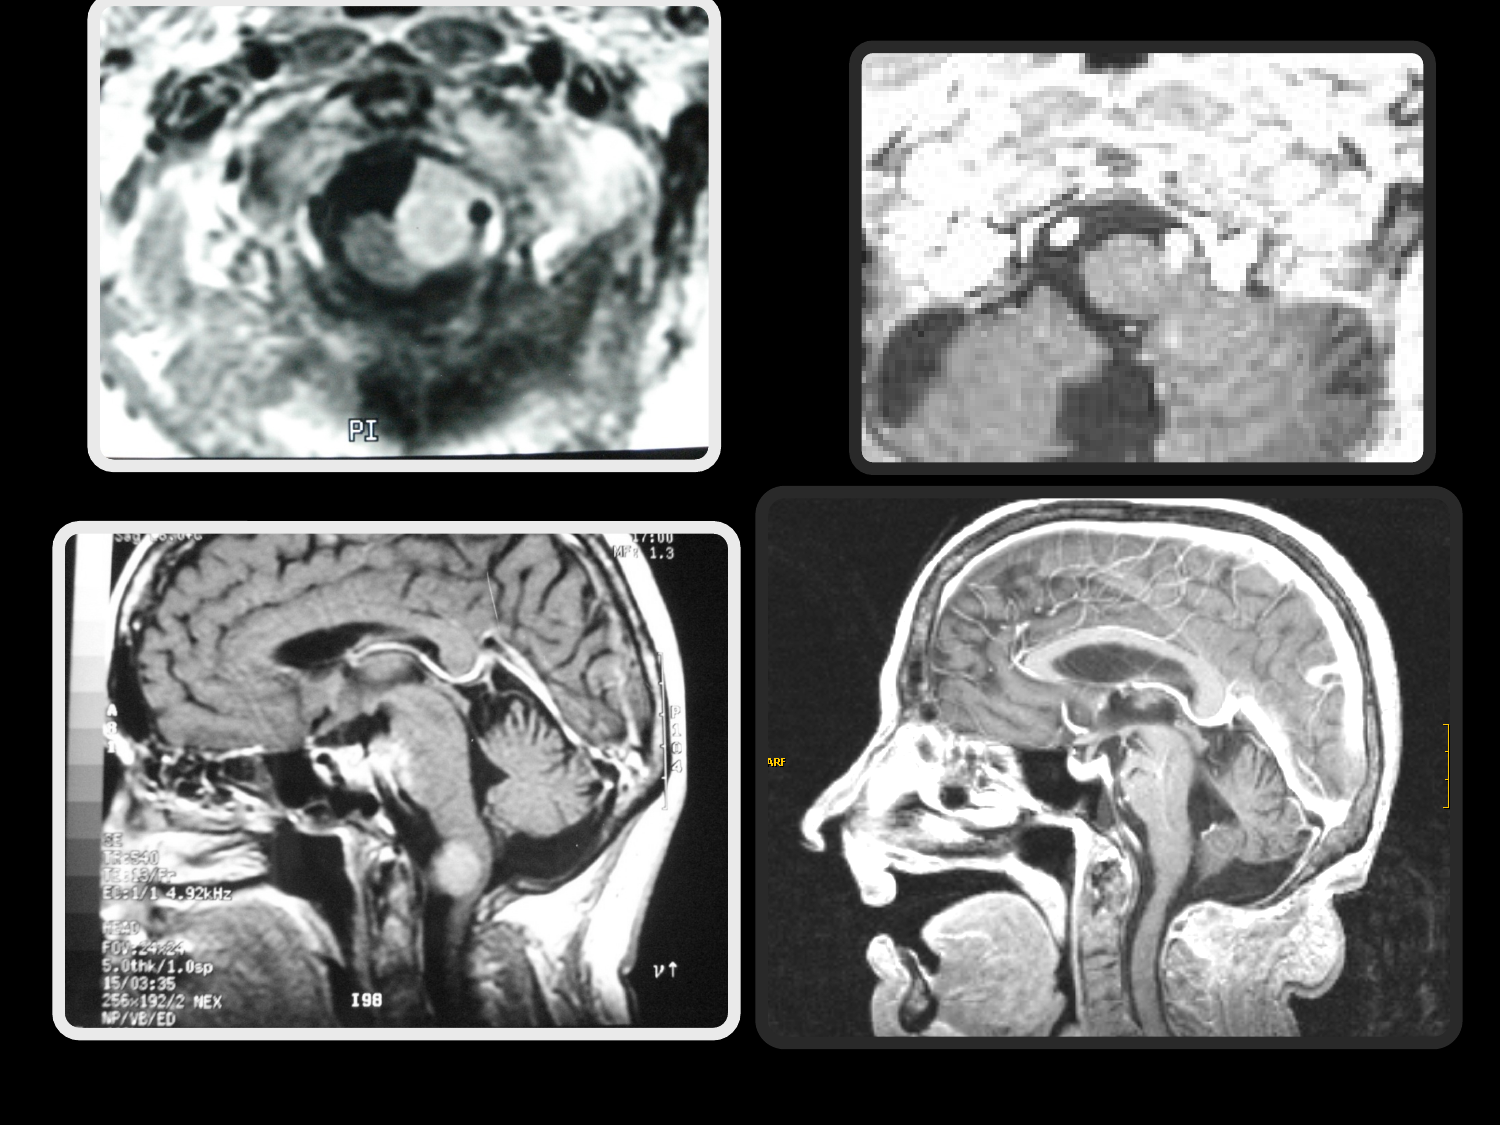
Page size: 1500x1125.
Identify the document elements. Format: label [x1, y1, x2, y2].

picture [58, 526, 735, 1035]
picture [854, 46, 1431, 470]
picture [93, 0, 716, 467]
picture [761, 491, 1457, 1044]
